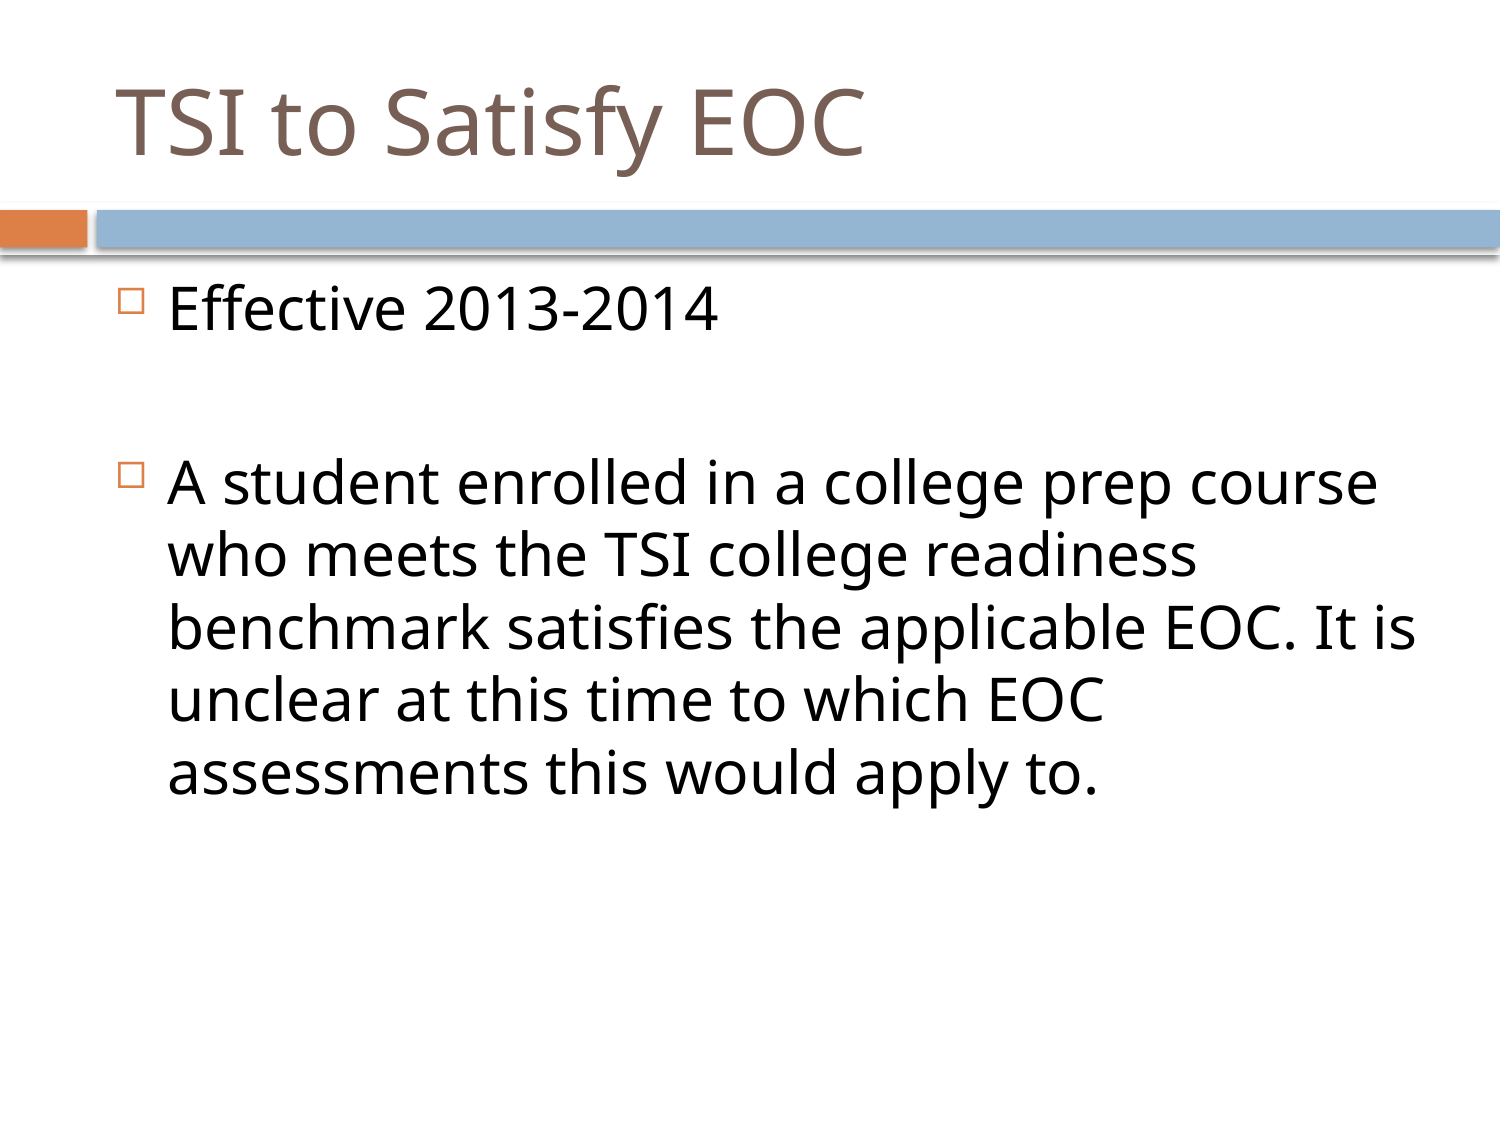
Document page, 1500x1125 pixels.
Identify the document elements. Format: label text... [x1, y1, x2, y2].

title TSI to Satisfy EOC [100, 37, 1438, 200]
list Effective 2013-2014 A student enrolled in a college prep course who meets the TSI college readiness benchmark satisfies the applicable EOC. It is unclear at this time to which EOC assessments this would apply to. [100, 262, 1438, 1000]
